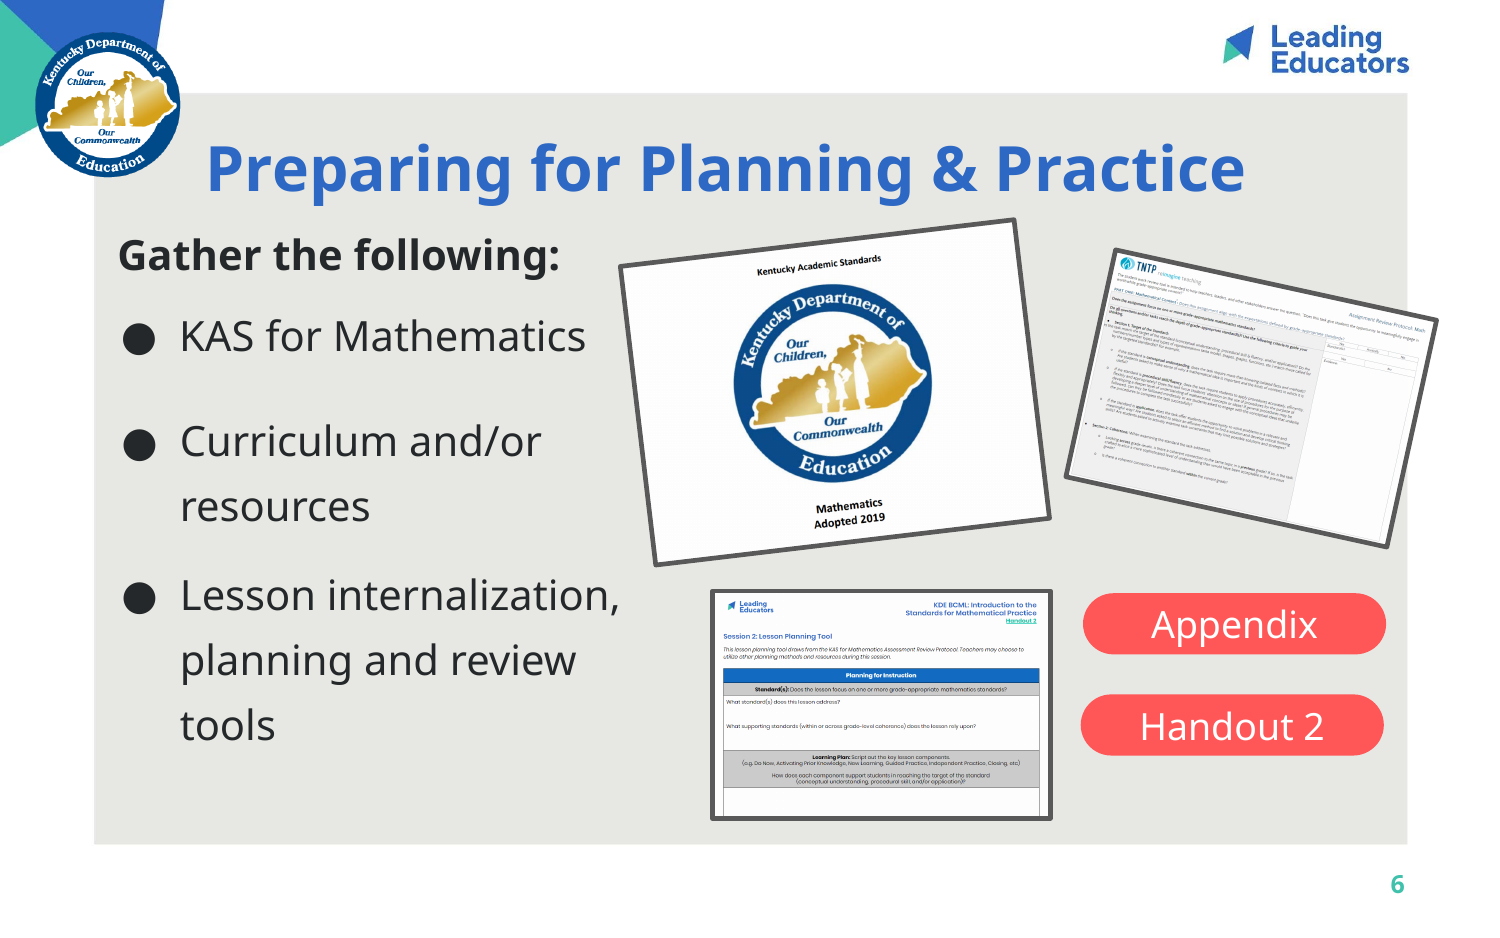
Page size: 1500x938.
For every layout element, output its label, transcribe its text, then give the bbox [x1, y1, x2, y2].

list Gather the following: [117, 213, 848, 294]
list Lesson internalization, planning and review tools [104, 553, 680, 722]
text_box 6 [1149, 849, 1480, 922]
text_box Handout 2 [1080, 694, 1384, 756]
picture [0, 0, 1500, 938]
title Preparing for Planning & Practice [104, 36, 1364, 204]
list Curriculum and/or resources [104, 399, 633, 490]
text_box Appendix [1083, 593, 1387, 655]
list KAS for Mathematics [104, 294, 631, 384]
